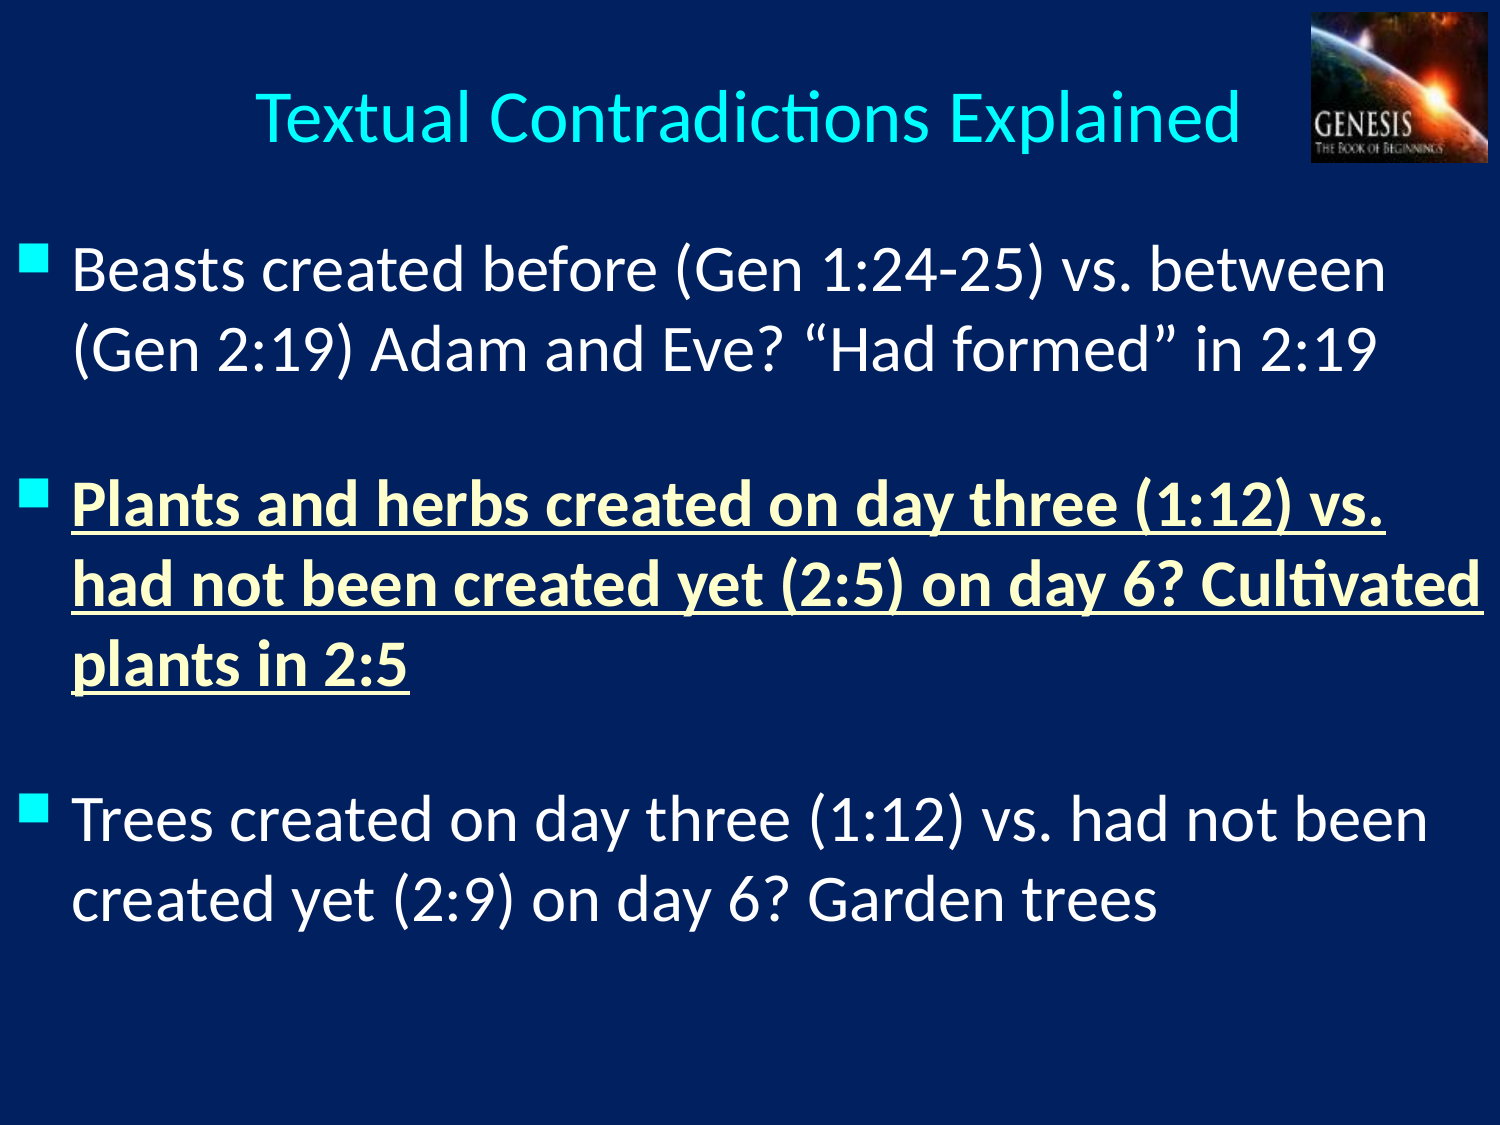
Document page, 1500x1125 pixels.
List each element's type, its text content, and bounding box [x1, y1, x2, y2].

picture [1310, 12, 1488, 163]
list Beasts created before (Gen 1:24-25) vs. between (Gen 2:19) Adam and Eve? “Had formed” in 2:19 Plants and herbs created on day three (1:12) vs. had not been created yet (2:5) on day 6? Cultivated plants in 2:5 Trees created on day three (1:12) vs. had not been created yet (2:9) on day 6? Garden trees [0, 217, 1500, 938]
title Textual Contradictions Explained [231, 37, 1269, 188]
